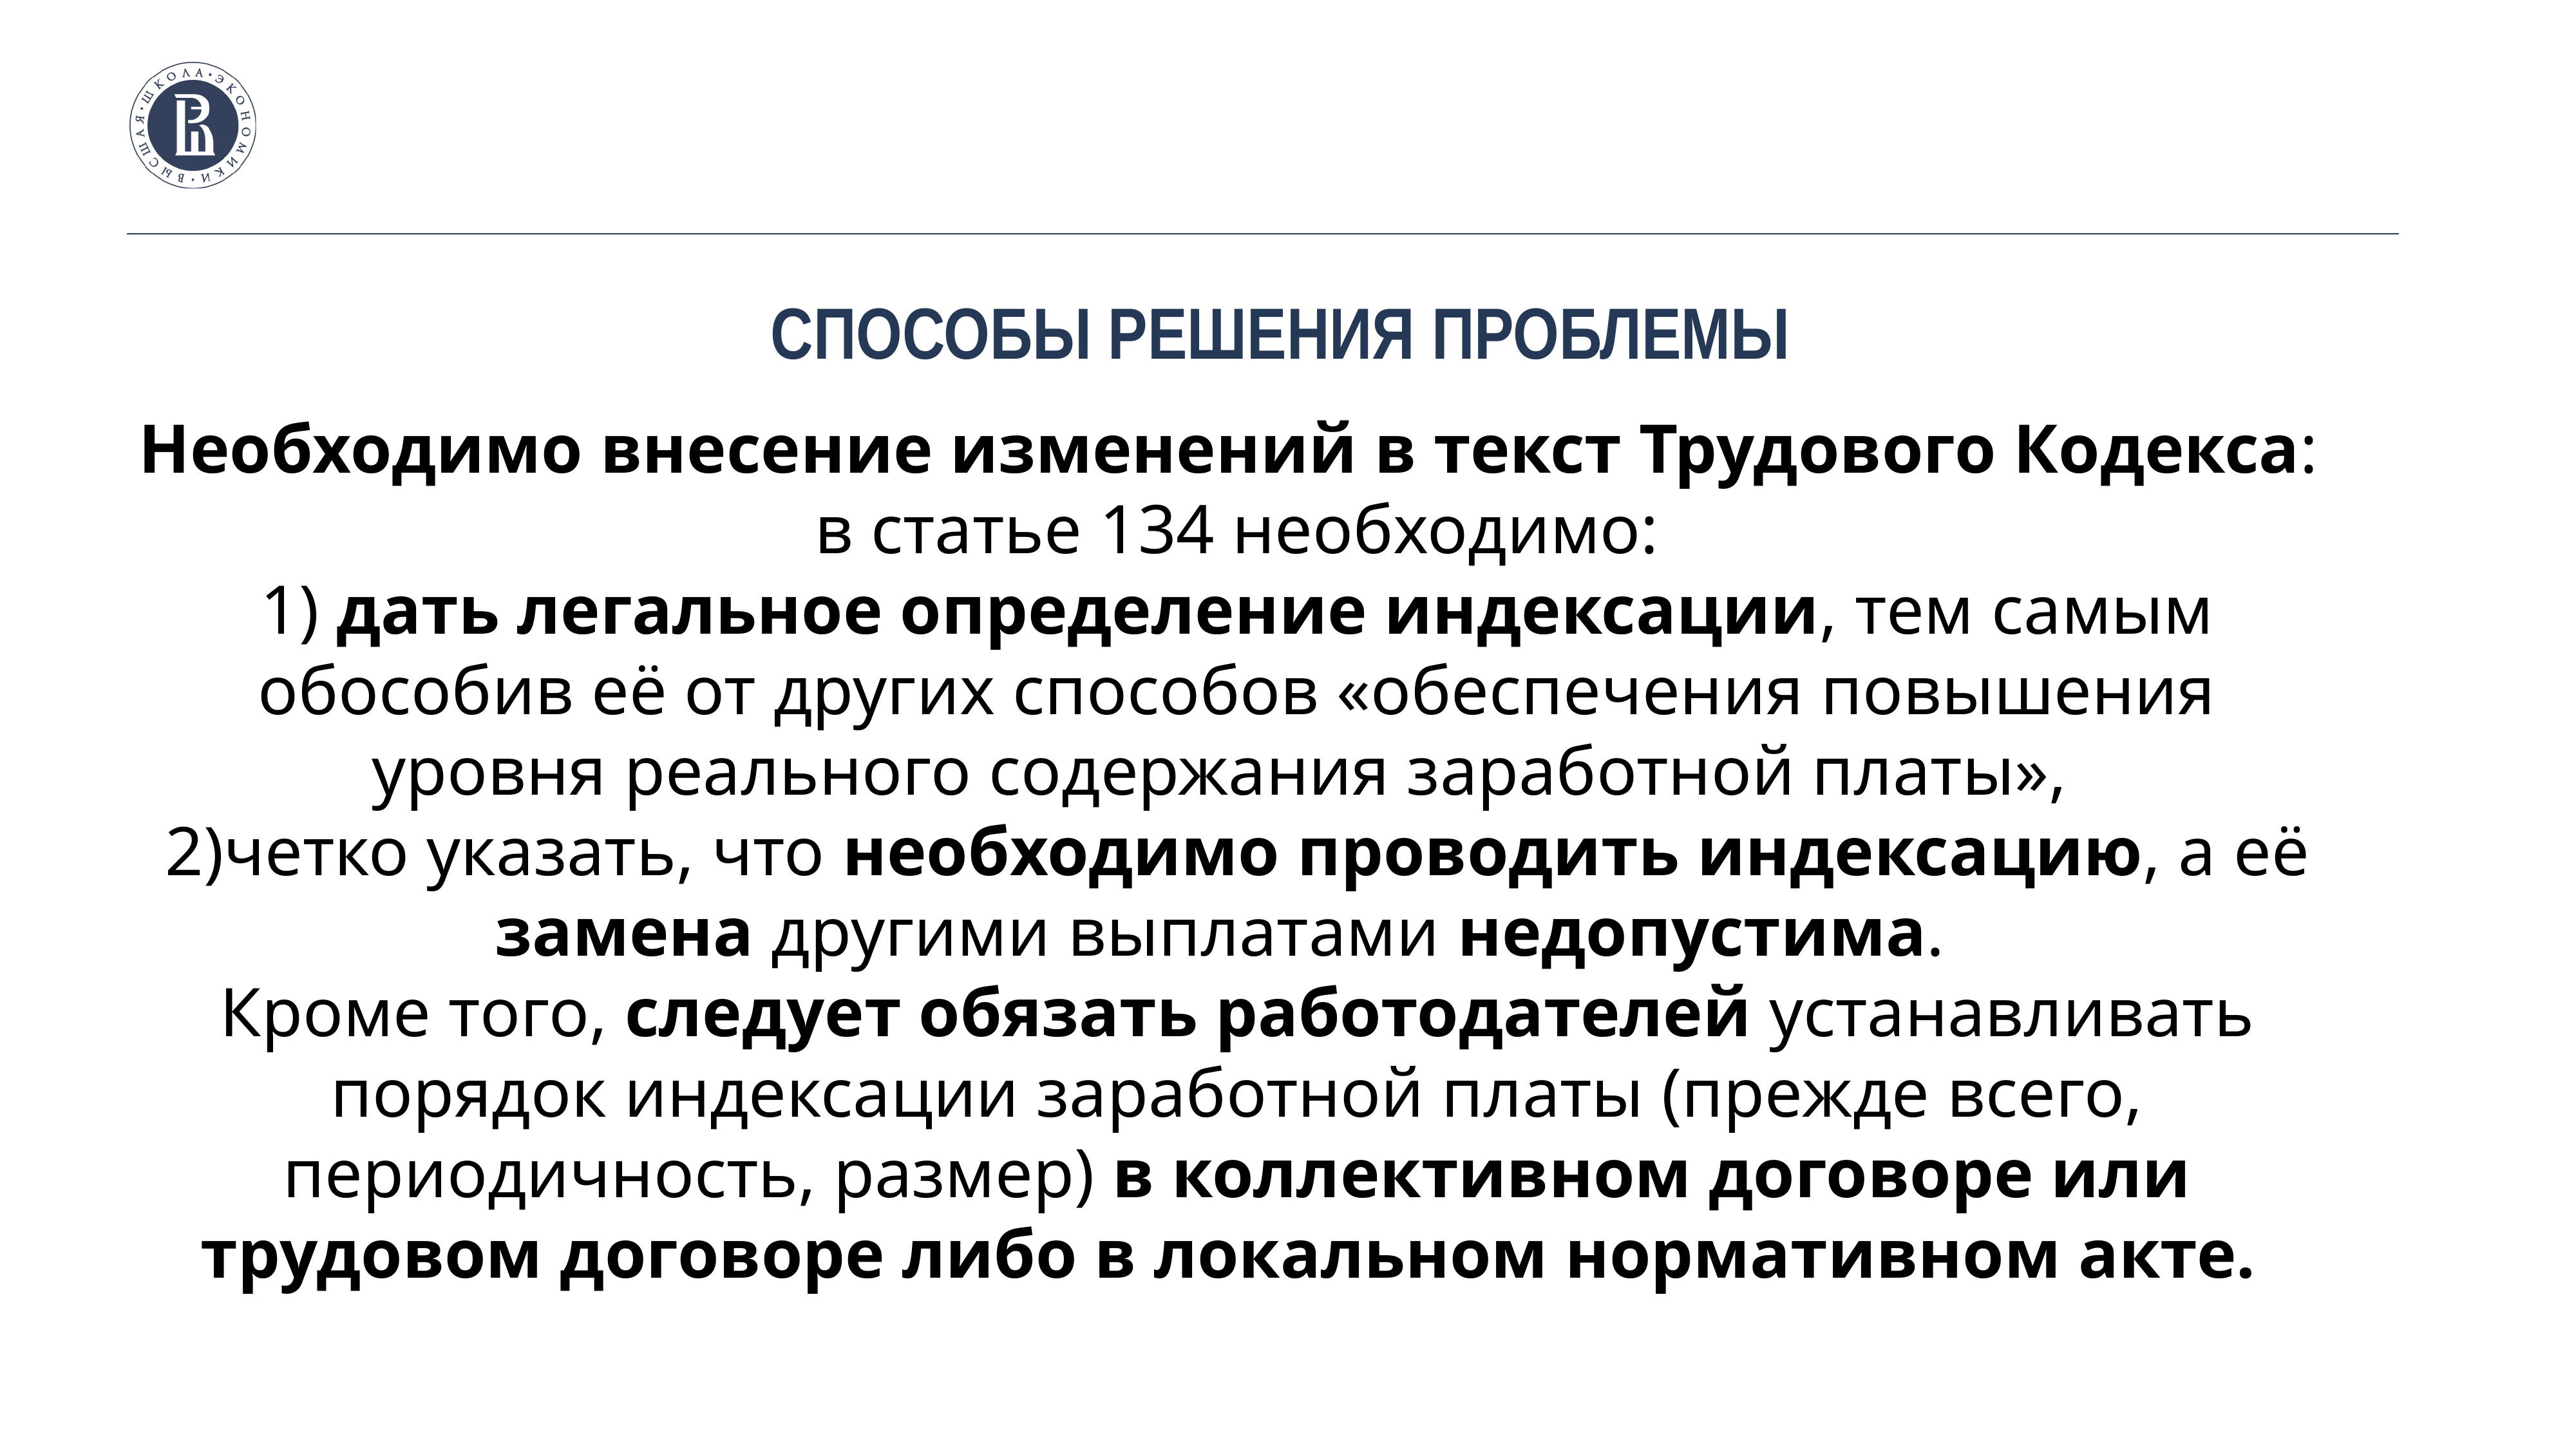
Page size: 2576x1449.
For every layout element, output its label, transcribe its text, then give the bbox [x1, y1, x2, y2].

text_box Способы решения проблемы [762, 279, 2576, 524]
picture [129, 62, 256, 189]
text_box Необходимо внесение изменений в текст Трудового Кодекса: в статье 134 необходимо: 1) дать легальное определение индексации, тем самым обособив её от других способов «обеспечения повышения уровня реального содержания заработной платы», 2)четко указать, что необходимо проводить индексацию, а её замена другими выплатами недопустима. Кроме того, следует обязать работодателей устанавливать порядок индексации заработной платы (прежде всего, периодичность, размер) в коллективном договоре или трудовом договоре либо в локальном нормативном акте. [126, 401, 2348, 1296]
